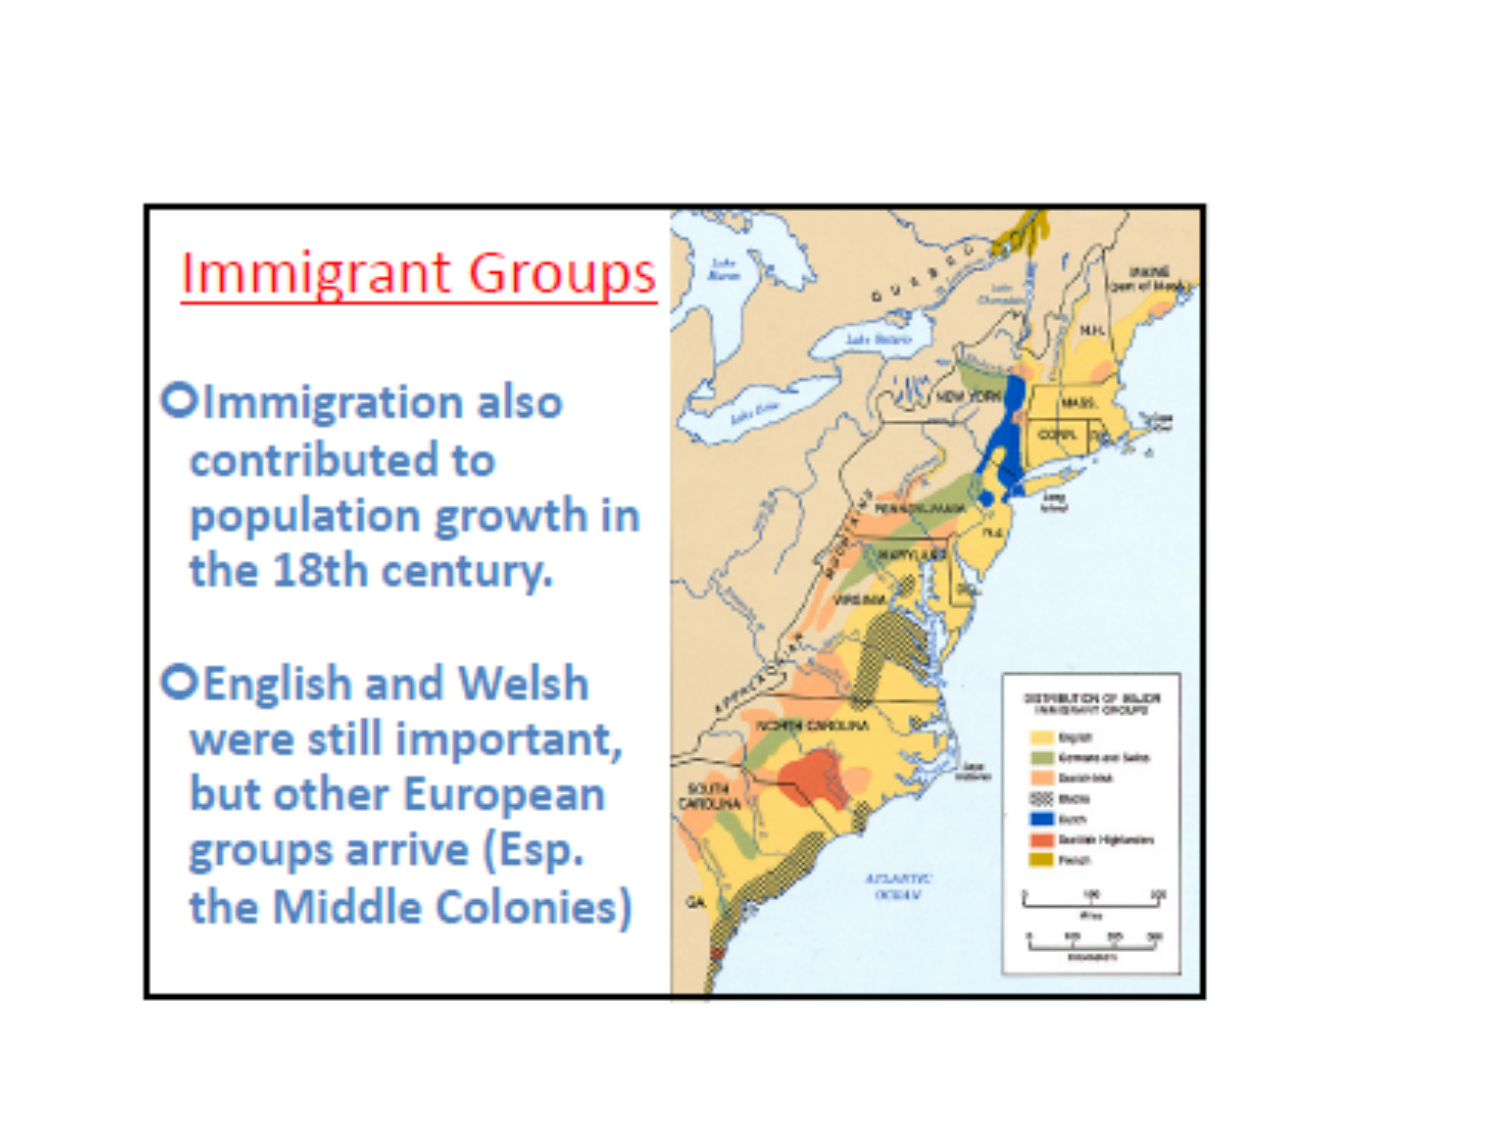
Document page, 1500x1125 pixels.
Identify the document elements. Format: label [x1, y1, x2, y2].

picture [116, 177, 1251, 1051]
